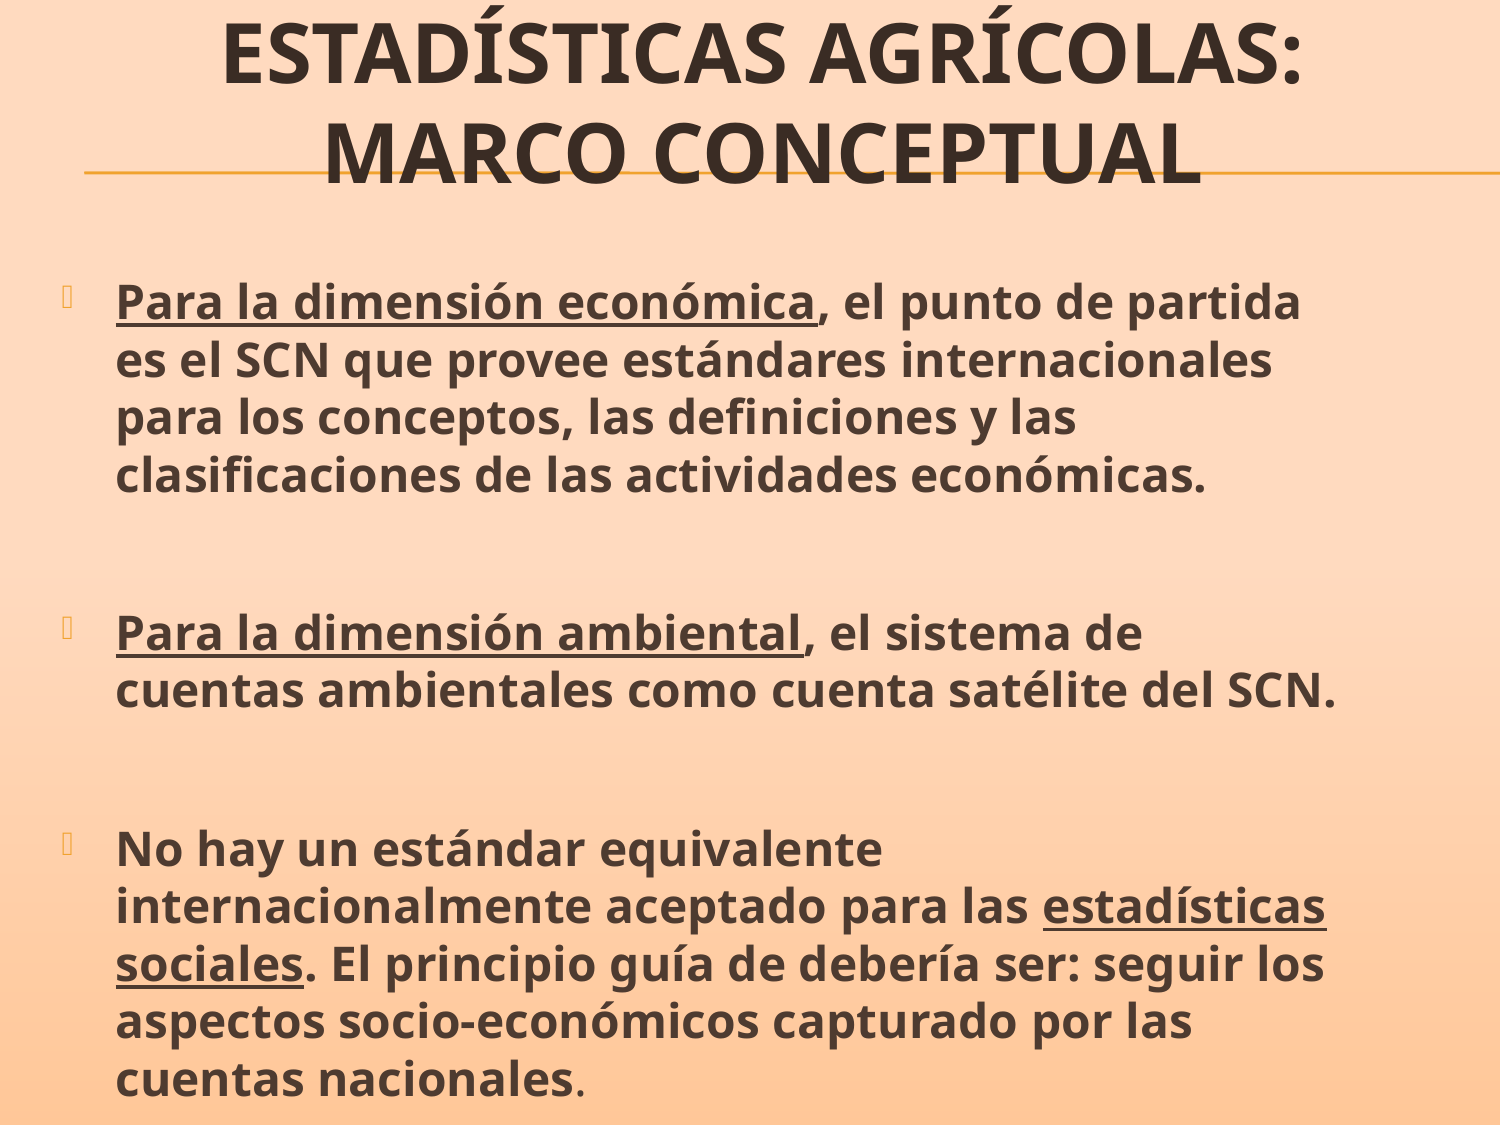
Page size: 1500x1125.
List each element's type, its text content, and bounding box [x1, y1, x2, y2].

title Estadísticas agrícolas: marco conceptual [50, 24, 1475, 175]
list Para la dimensión económica, el punto de partida es el SCN que provee estándares internacionales para los conceptos, las definiciones y las clasificaciones de las actividades económicas. Para la dimensión ambiental, el sistema de cuentas ambientales como cuenta satélite del SCN. No hay un estándar equivalente internacionalmente aceptado para las estadísticas sociales. El principio guía de debería ser: seguir los aspectos socio-económicos capturado por las cuentas nacionales. [46, 264, 1360, 1125]
